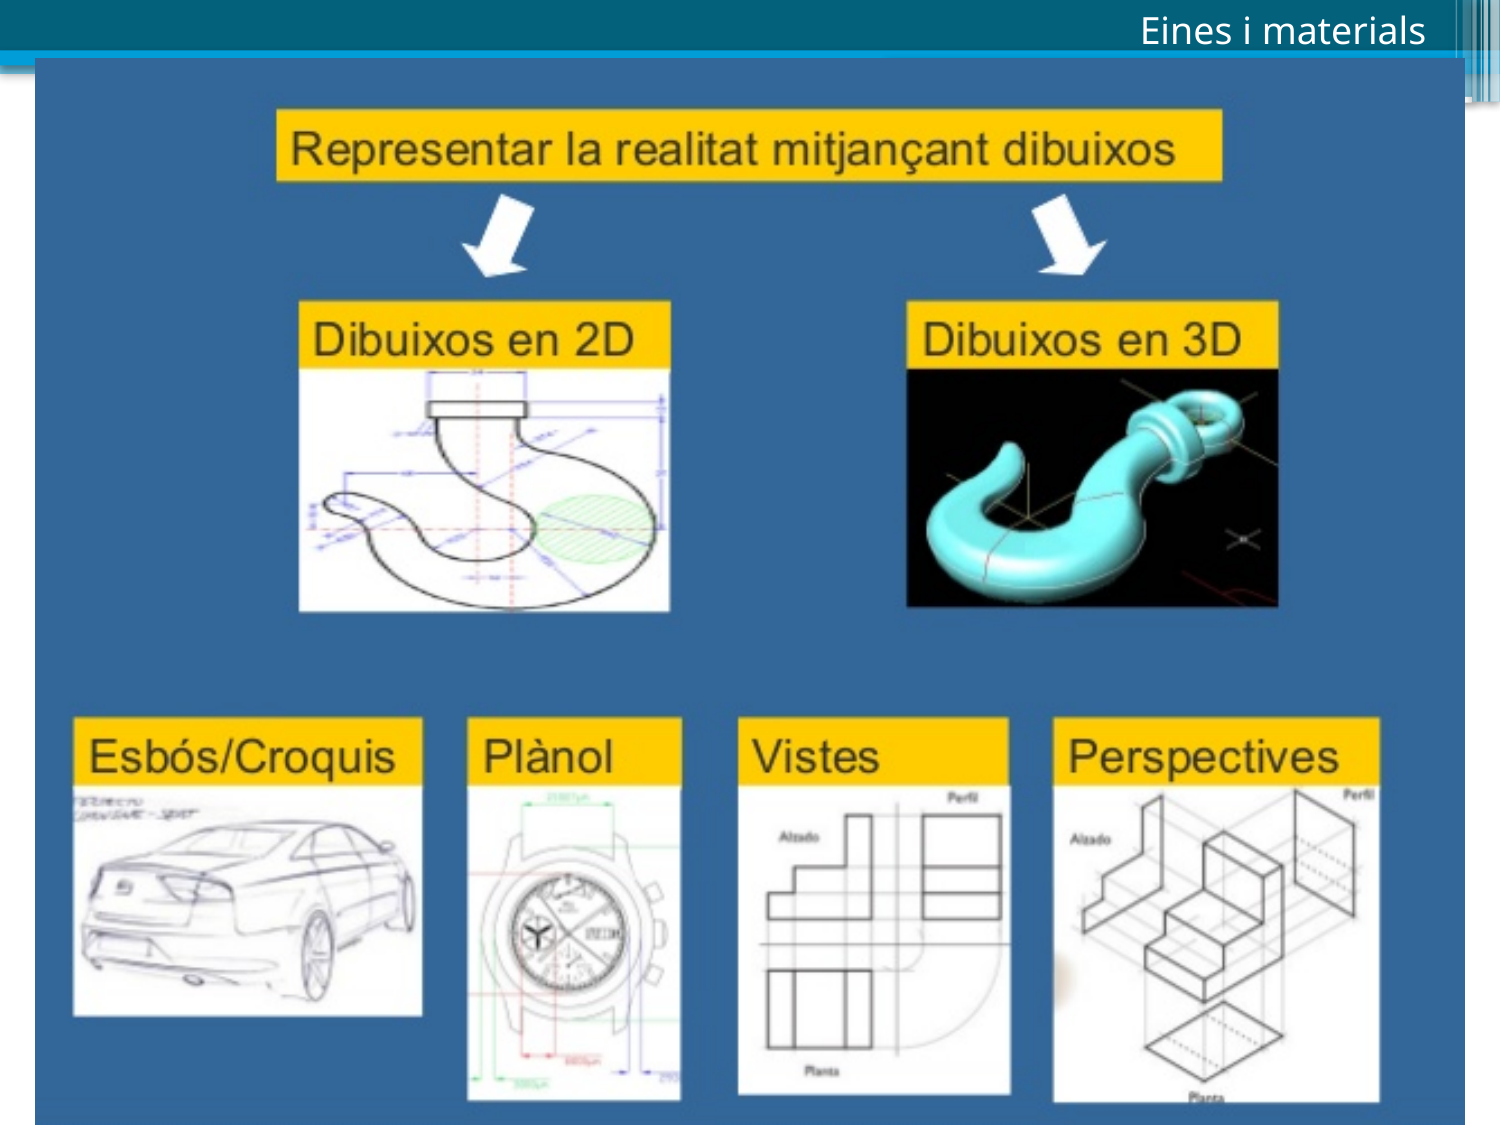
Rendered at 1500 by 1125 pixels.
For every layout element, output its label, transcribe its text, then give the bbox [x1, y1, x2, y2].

picture [34, 58, 1466, 1125]
text_box Eines i materials [1124, 0, 1453, 56]
